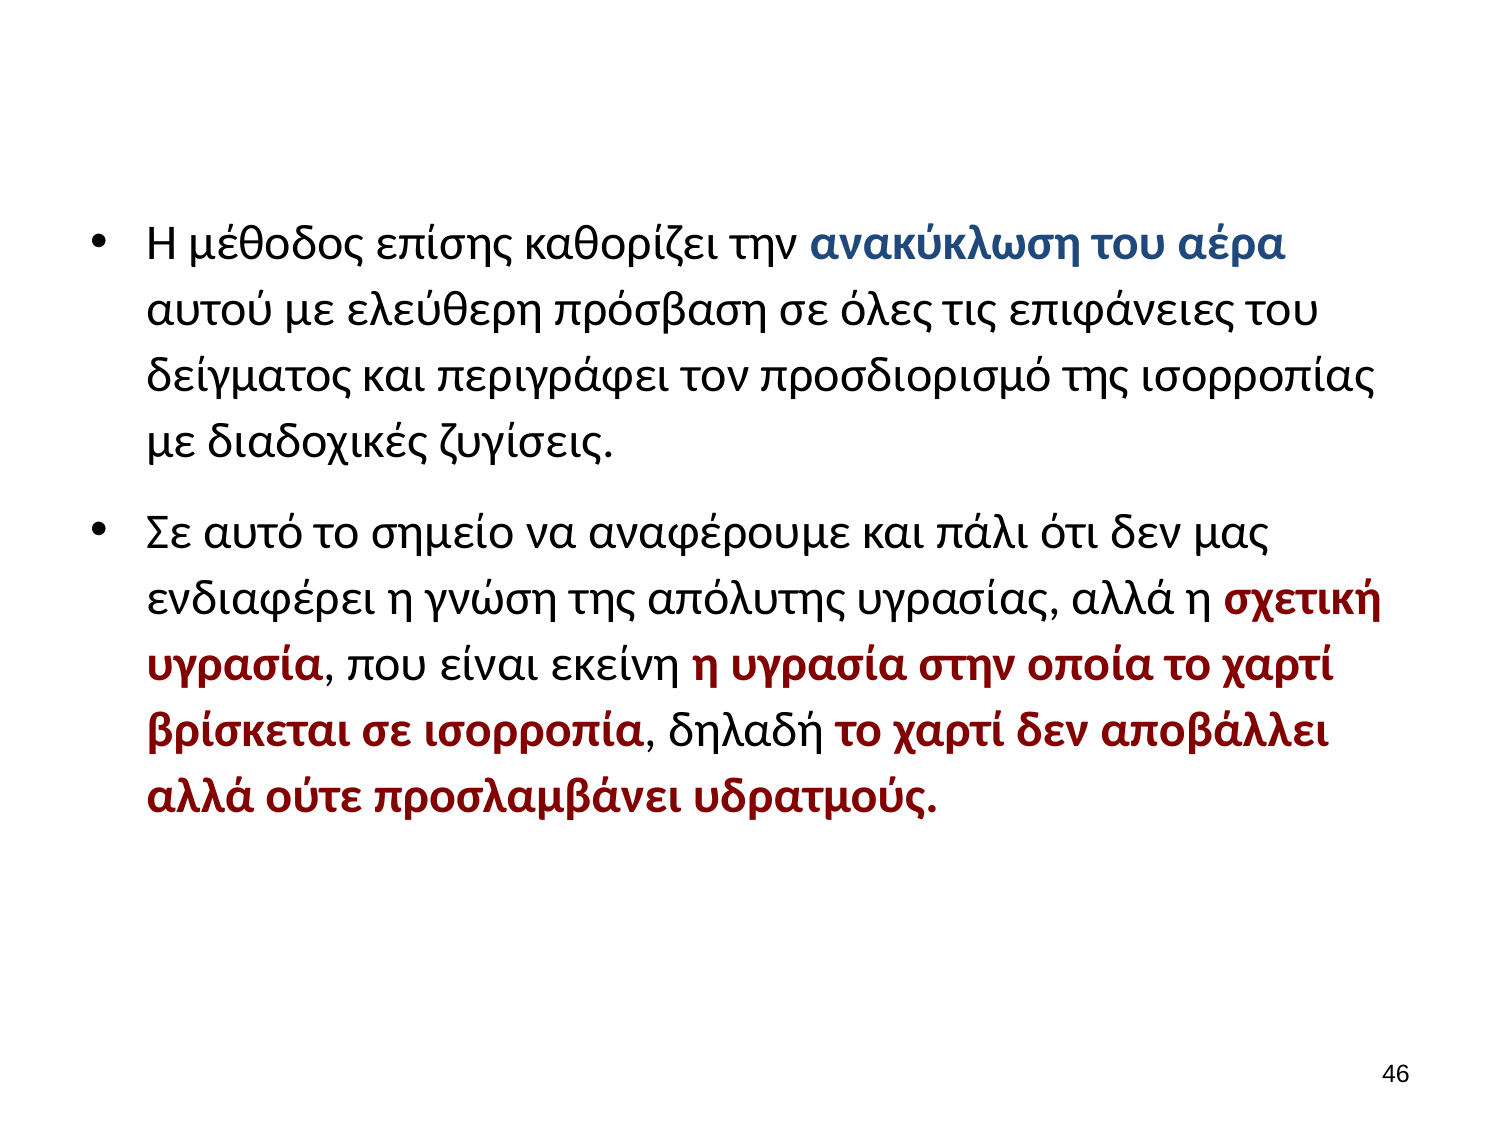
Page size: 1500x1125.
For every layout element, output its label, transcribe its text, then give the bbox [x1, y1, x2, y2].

slide_number 45 [1074, 1042, 1425, 1103]
list Η μέθοδος επίσης καθορίζει την ανακύκλωση του αέρα αυτού με ελεύθερη πρόσβαση σε όλες τις επιφάνειες του δείγματος και περιγράφει τον προσδιορισμό της ισορροπίας με διαδοχικές ζυγίσεις. Σε αυτό το σημείο να αναφέρουμε και πάλι ότι δεν μας ενδιαφέρει η γνώση της απόλυτης υγρασίας, αλλά η σχετική υγρασία, που είναι εκείνη η υγρασία στην οποία το χαρτί βρίσκεται σε ισορροπία, δηλαδή το χαρτί δεν αποβάλλει αλλά ούτε προσλαμβάνει υδρατμούς. [75, 196, 1425, 1024]
